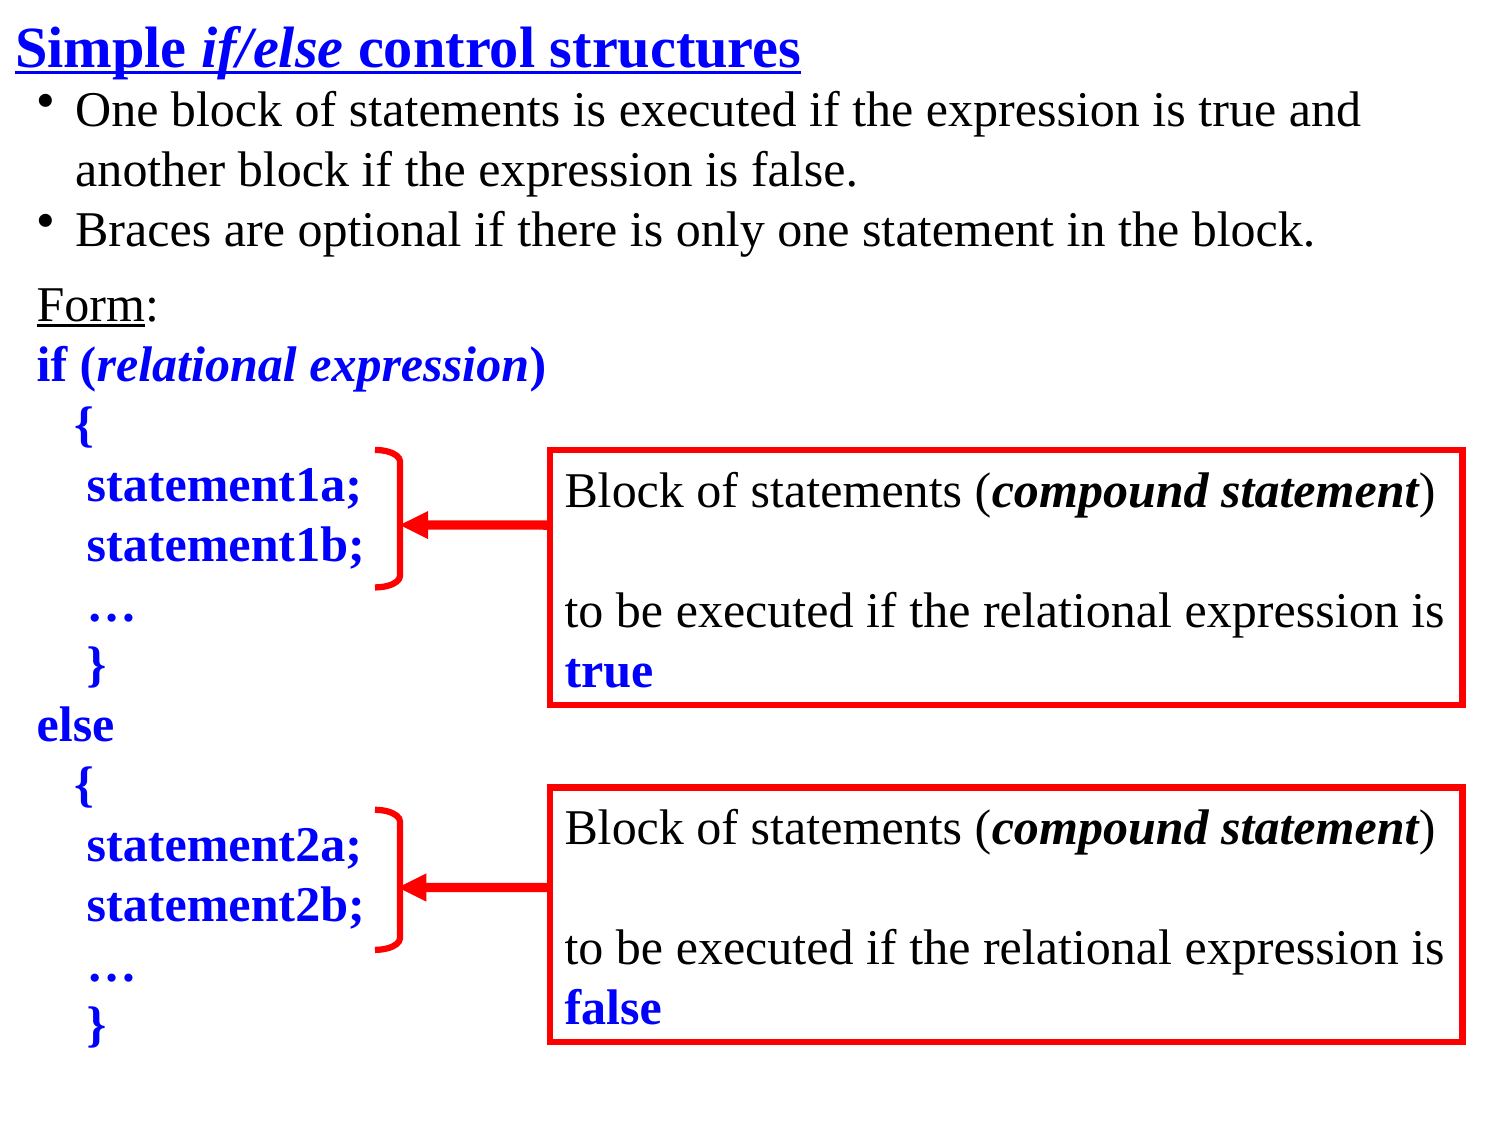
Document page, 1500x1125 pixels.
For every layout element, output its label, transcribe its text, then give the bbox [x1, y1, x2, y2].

text_box [400, 881, 549, 894]
text_box One block of statements is executed if the expression is true and another block if the expression is false. Braces are optional if there is only one statement in the block. [22, 69, 1463, 264]
text_box [375, 449, 400, 588]
text_box Form: if (relational expression) { statement1a; statement1b; … } else { statement2a; statement2b; … } [21, 263, 561, 1059]
text_box [400, 518, 550, 532]
text_box Block of statements (compound statement) to be executed if the relational expression is false [549, 787, 1463, 1043]
text_box Block of statements (compound statement) to be executed if the relational expression is true [549, 449, 1463, 705]
text_box [375, 809, 400, 950]
title Simple if/else control structures [0, 0, 1276, 88]
